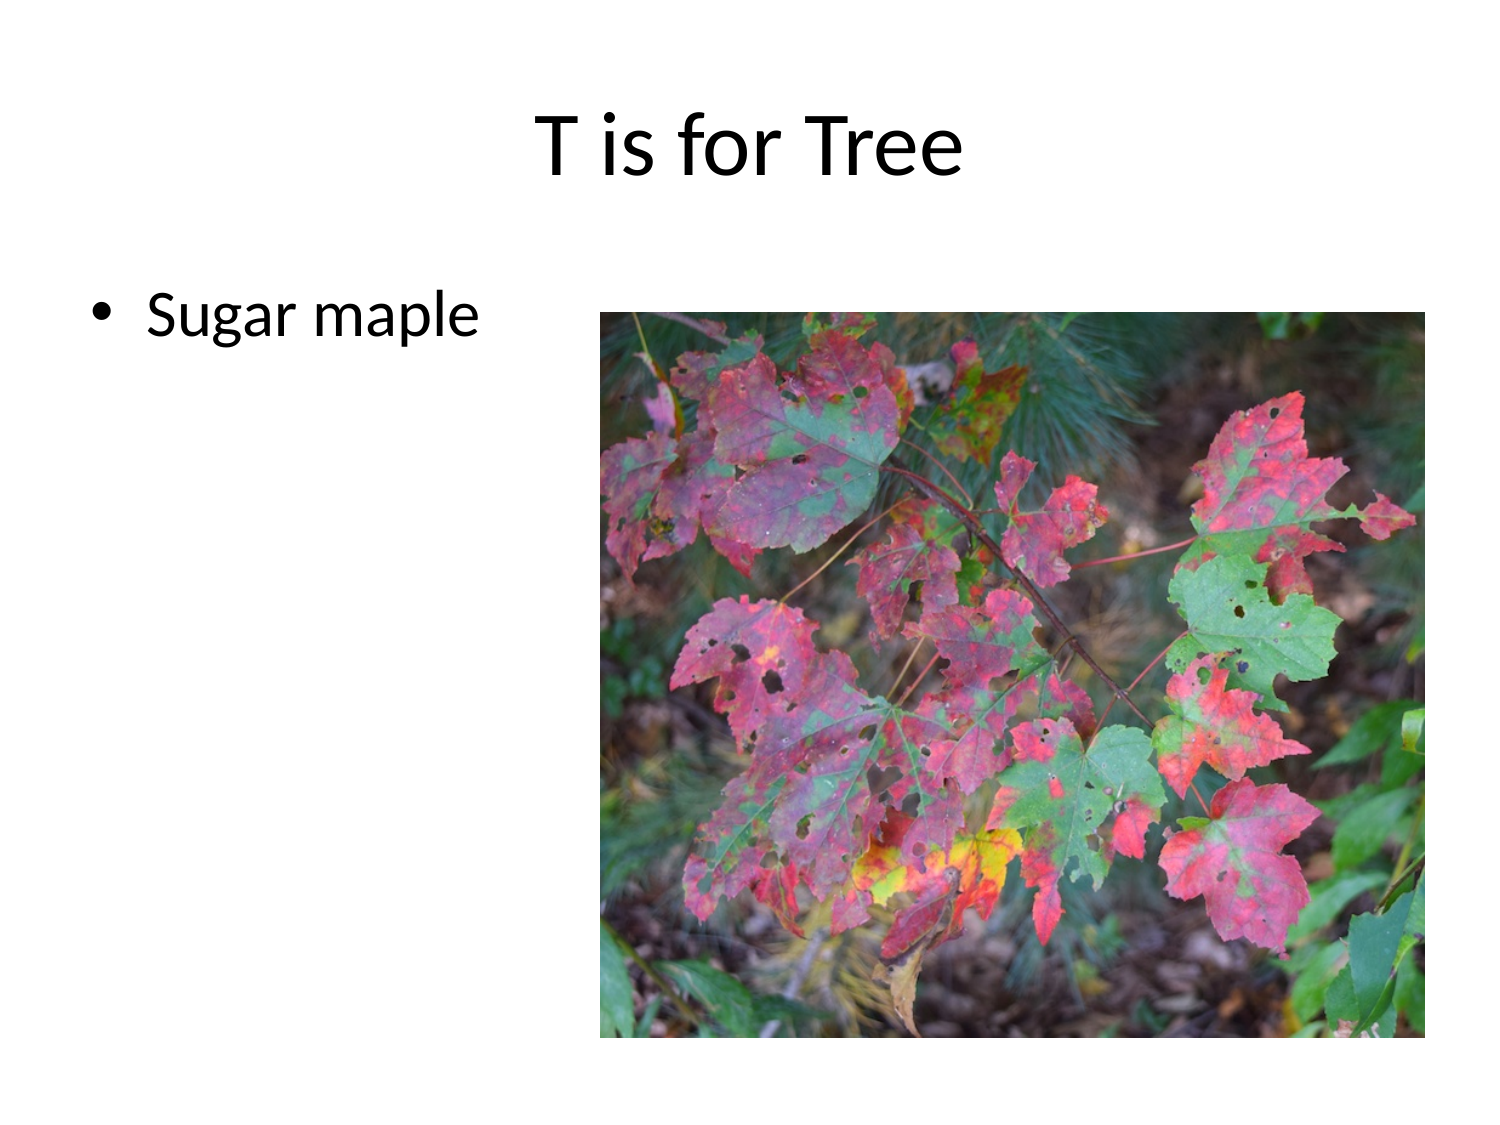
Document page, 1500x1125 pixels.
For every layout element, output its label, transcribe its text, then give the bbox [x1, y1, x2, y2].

picture [599, 312, 1426, 1039]
title T is for Tree [75, 45, 1425, 233]
list Sugar maple [75, 262, 1425, 375]
